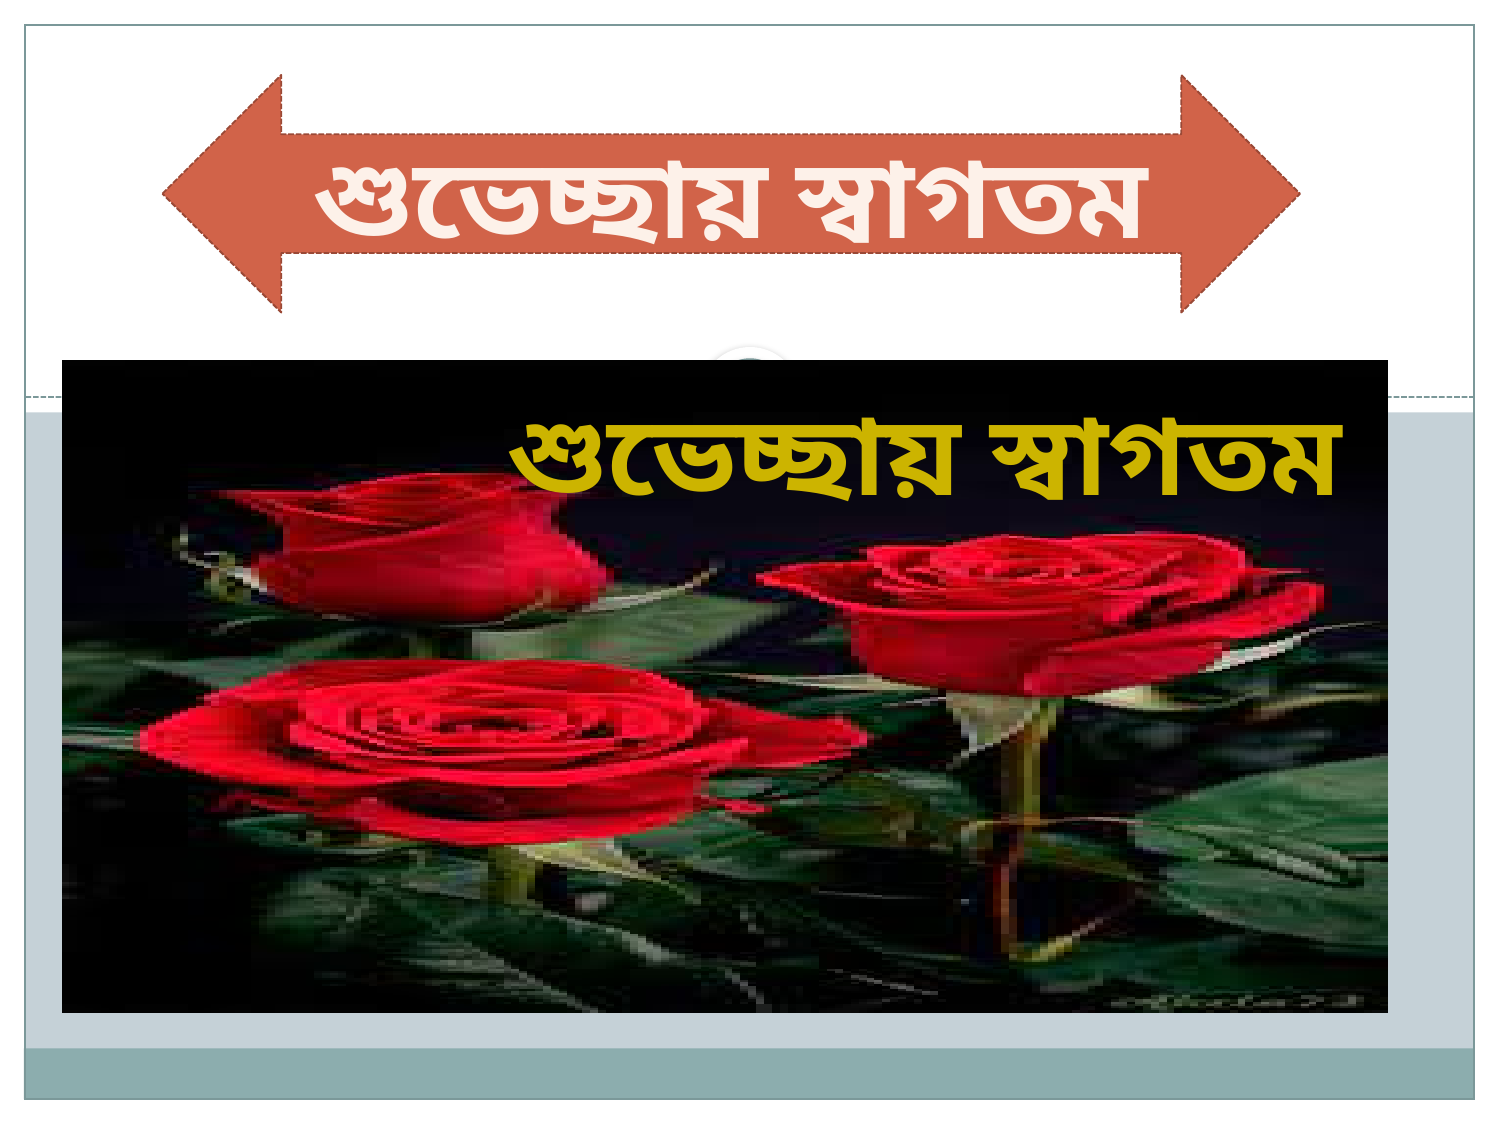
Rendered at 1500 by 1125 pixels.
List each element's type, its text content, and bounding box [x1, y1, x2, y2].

picture [62, 360, 1388, 1013]
text_box শুভেচ্ছায় স্বাগতম [1393, 374, 1400, 525]
text_box শুভেচ্ছায় স্বাগতম [161, 74, 1301, 314]
